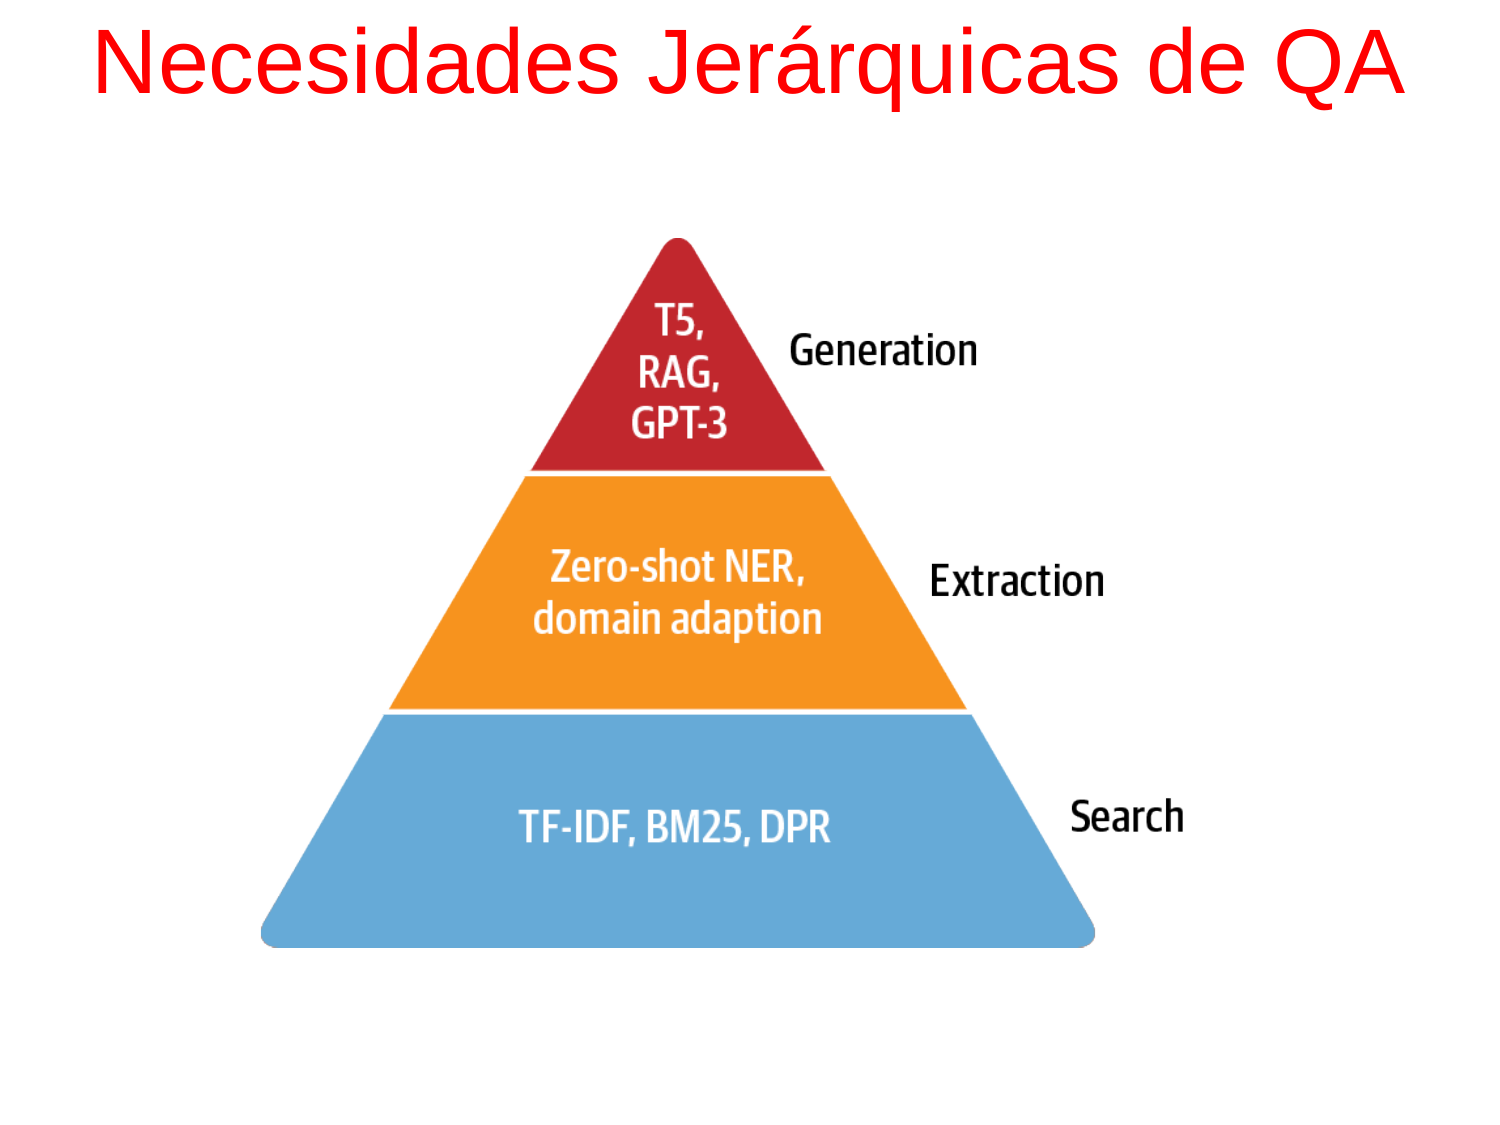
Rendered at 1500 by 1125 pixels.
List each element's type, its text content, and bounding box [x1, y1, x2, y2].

title Necesidades Jerárquicas de QA [0, 0, 1500, 129]
picture [158, 237, 1442, 948]
